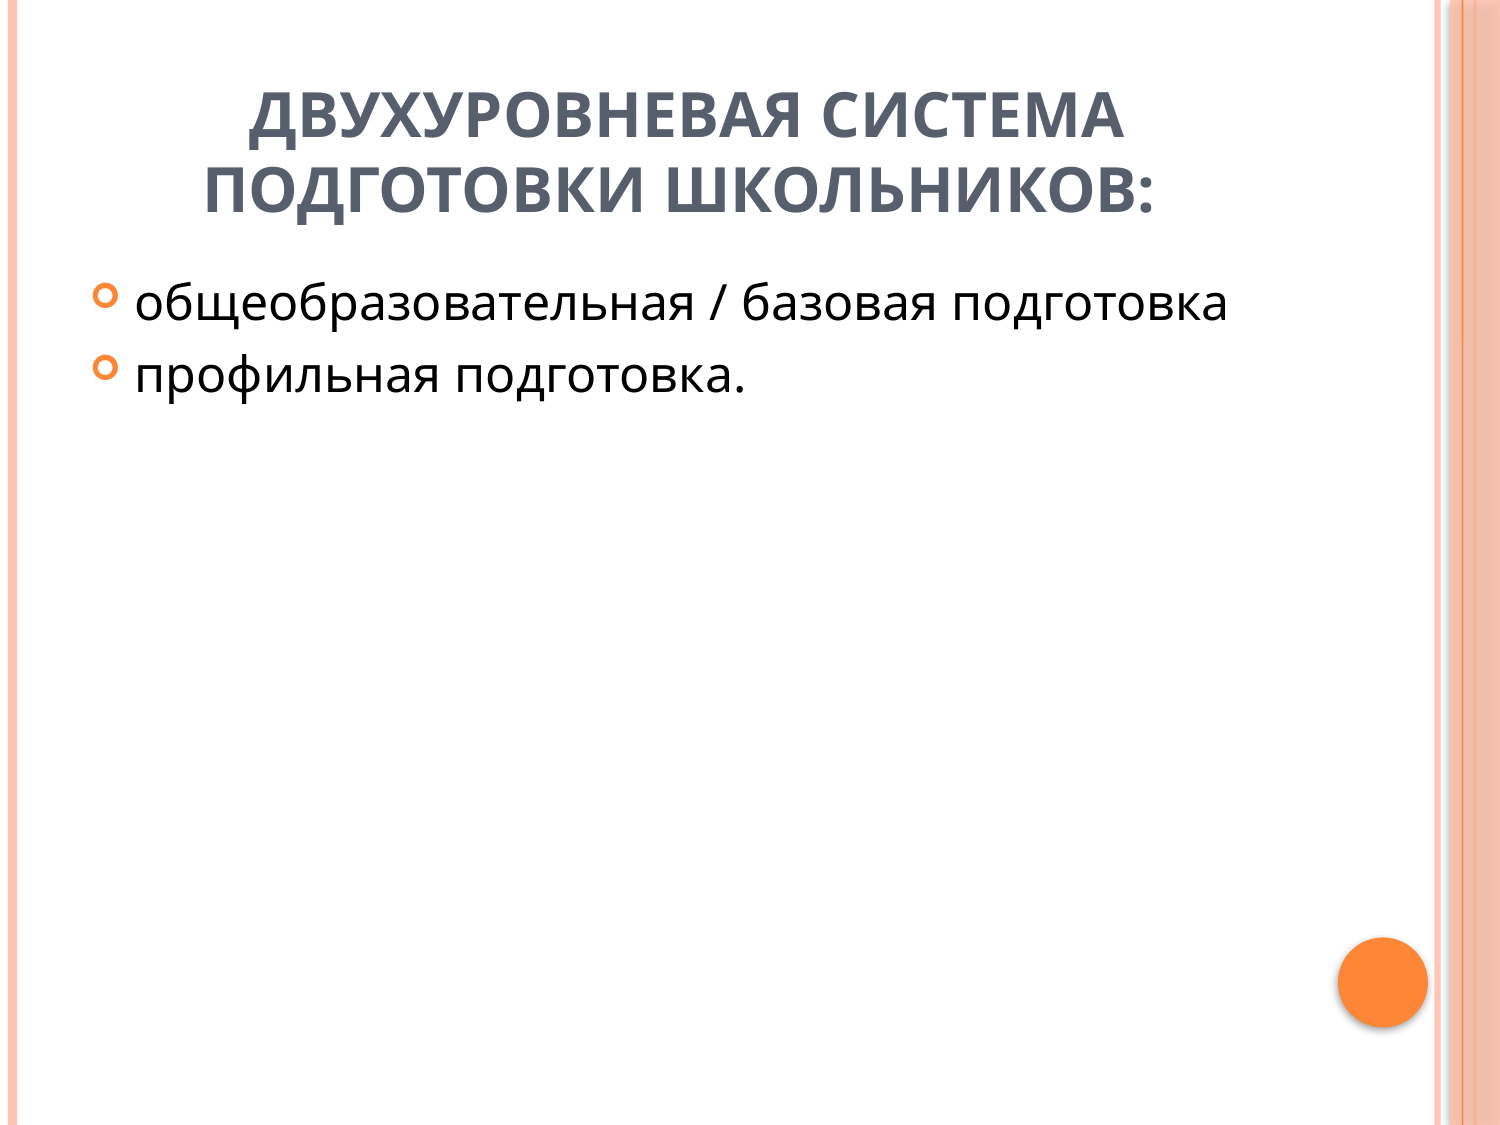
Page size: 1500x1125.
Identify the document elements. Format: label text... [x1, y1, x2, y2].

list общеобразовательная / базовая подготовка профильная подготовка. [75, 262, 1300, 1062]
title Двухуровневая система подготовки школьников: [75, 45, 1300, 233]
